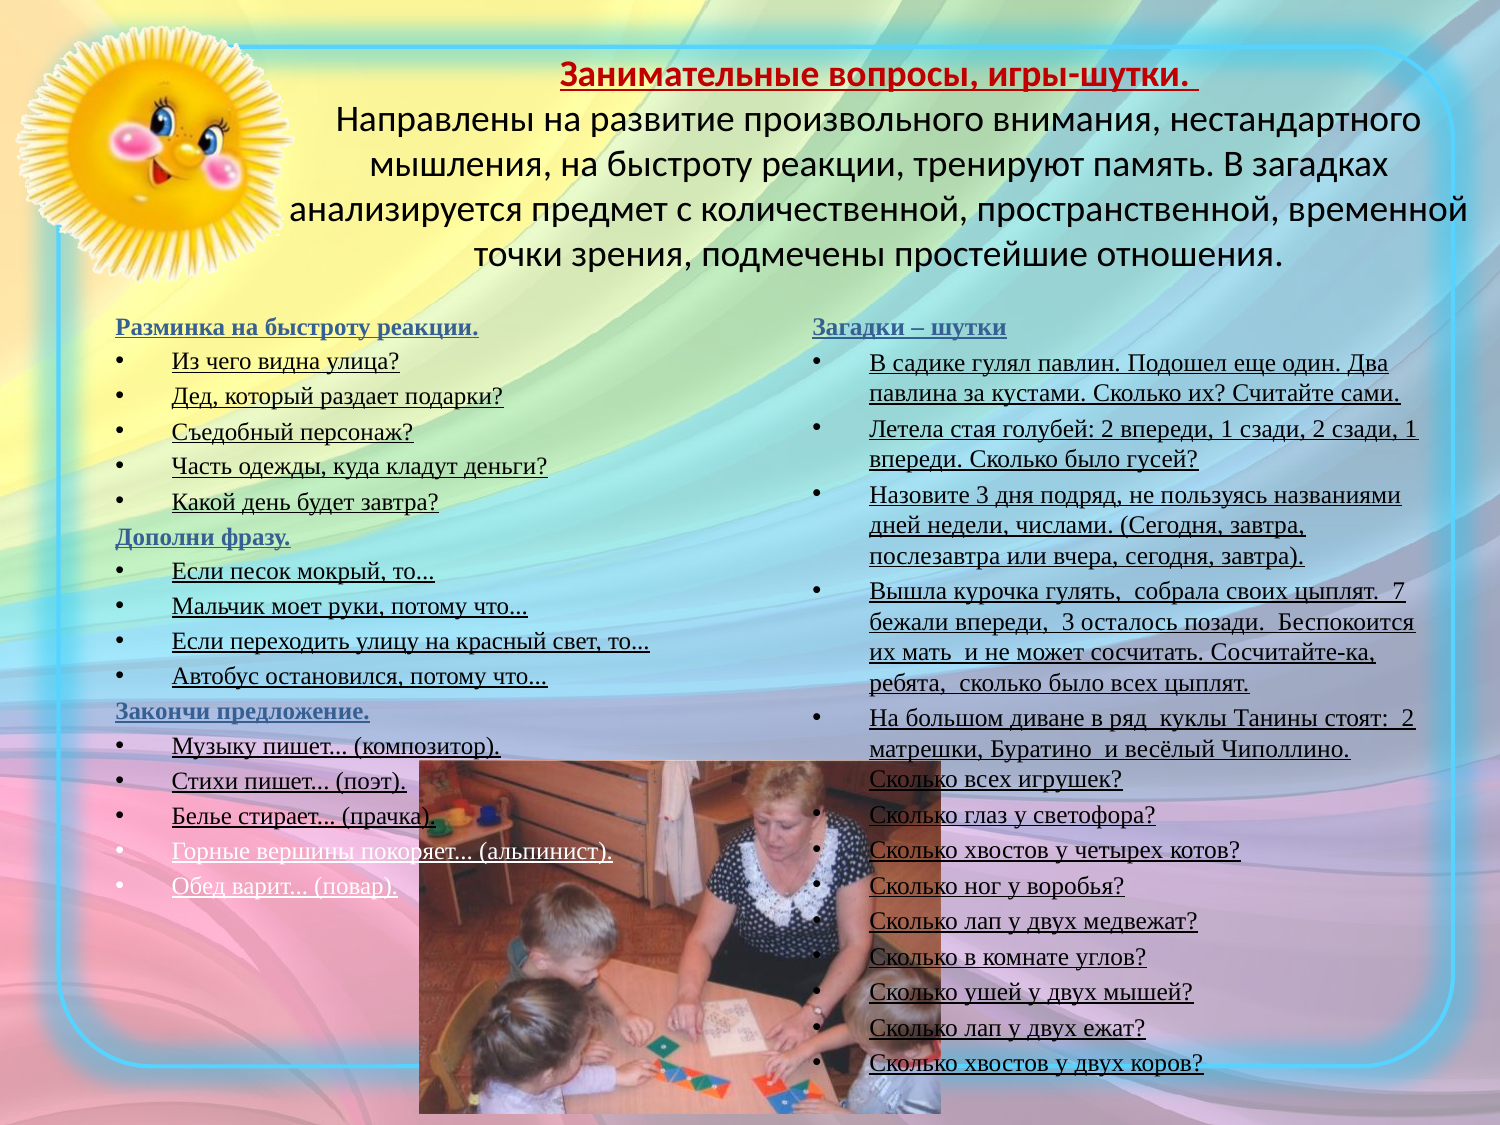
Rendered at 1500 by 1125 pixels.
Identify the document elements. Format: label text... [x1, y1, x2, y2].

title Занимательные вопросы, игры-шутки. Направлены на развитие произвольного внимания, нестандартного мышления, на быстроту реакции, тренируют память. В загадках анализируется предмет с количественной, пространственной, временной точки зрения, подмечены простейшие отношения. [257, 90, 1500, 278]
list Разминка на быстроту реакции. Из чего видна улица? Дед, который раздает подарки? Съедобный персонаж? Часть одежды, куда кладут деньги? Какой день будет завтра? Дополни фразу. Если песок мокрый, то... Мальчик моет руки, потому что... Если переходить улицу на красный свет, то... Автобус остановился, потому что... Закончи предложение. Музыку пишет... (композитор). Стихи пишет... (поэт). Белье стирает... (прачка). Горные вершины покоряет... (альпинист). Обед варит... (повар). [100, 302, 691, 894]
list Загадки – шутки В садике гулял павлин. Подошел еще один. Два павлина за кустами. Сколько их? Считайте сами. Летела стая голубей: 2 впереди, 1 сзади, 2 сзади, 1 впереди. Сколько было гусей? Назовите 3 дня подряд, не пользуясь названиями дней недели, числами. (Сегодня, завтра, послезавтра или вчера, сегодня, завтра). Вышла курочка гулять, собрала своих цыплят. 7 бежали впереди, 3 осталось позади. Беспокоится их мать и не может сосчитать. Сосчитайте-ка, ребята, сколько было всех цыплят. На большом диване в ряд куклы Танины стоят: 2 матрешки, Буратино и весёлый Чиполлино. Сколько всех игрушек? Сколько глаз у светофора? Сколько хвостов у четырех котов? Сколько ног у воробья? Сколько лап у двух медвежат? Сколько в комнате углов? Сколько ушей у двух мышей? Сколько лап у двух ежат? Сколько хвостов у двух коров? [797, 302, 1447, 1116]
picture [418, 760, 941, 1114]
picture [11, 11, 340, 340]
